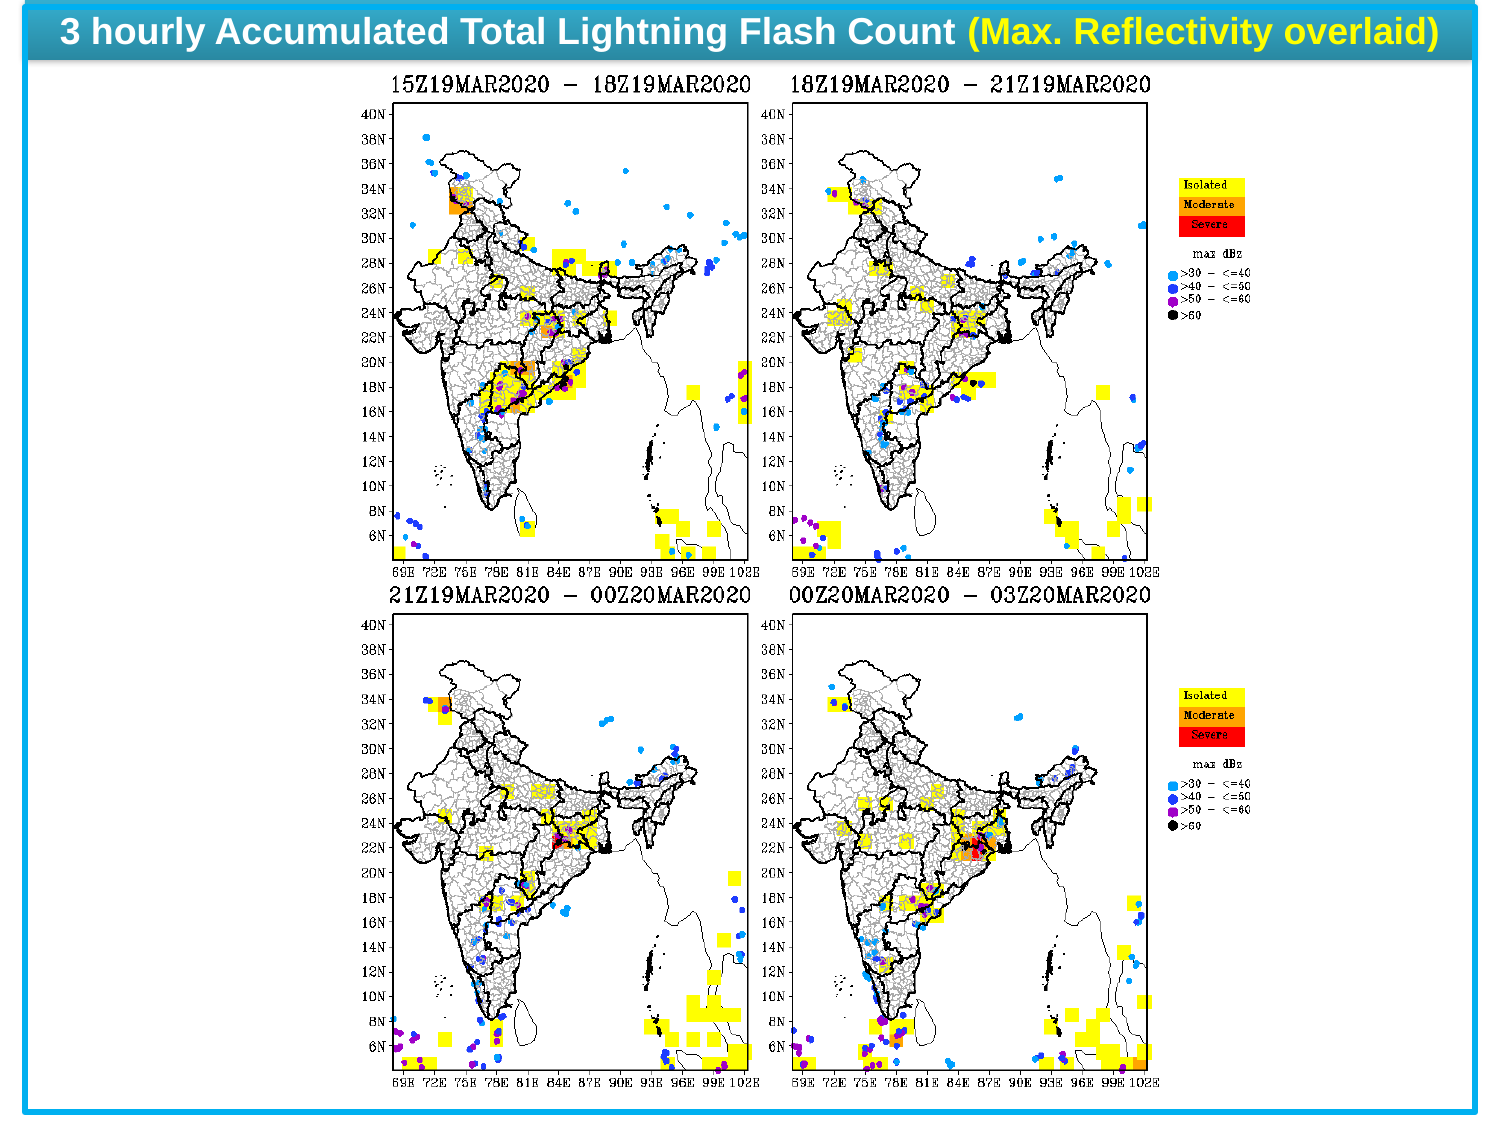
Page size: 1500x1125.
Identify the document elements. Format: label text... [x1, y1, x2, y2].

text_box [23, 5, 1477, 1114]
picture [361, 75, 1250, 1087]
text_box 3 hourly Accumulated Total Lightning Flash Count (Max. Reflectivity overlaid) [24, 0, 1475, 5]
